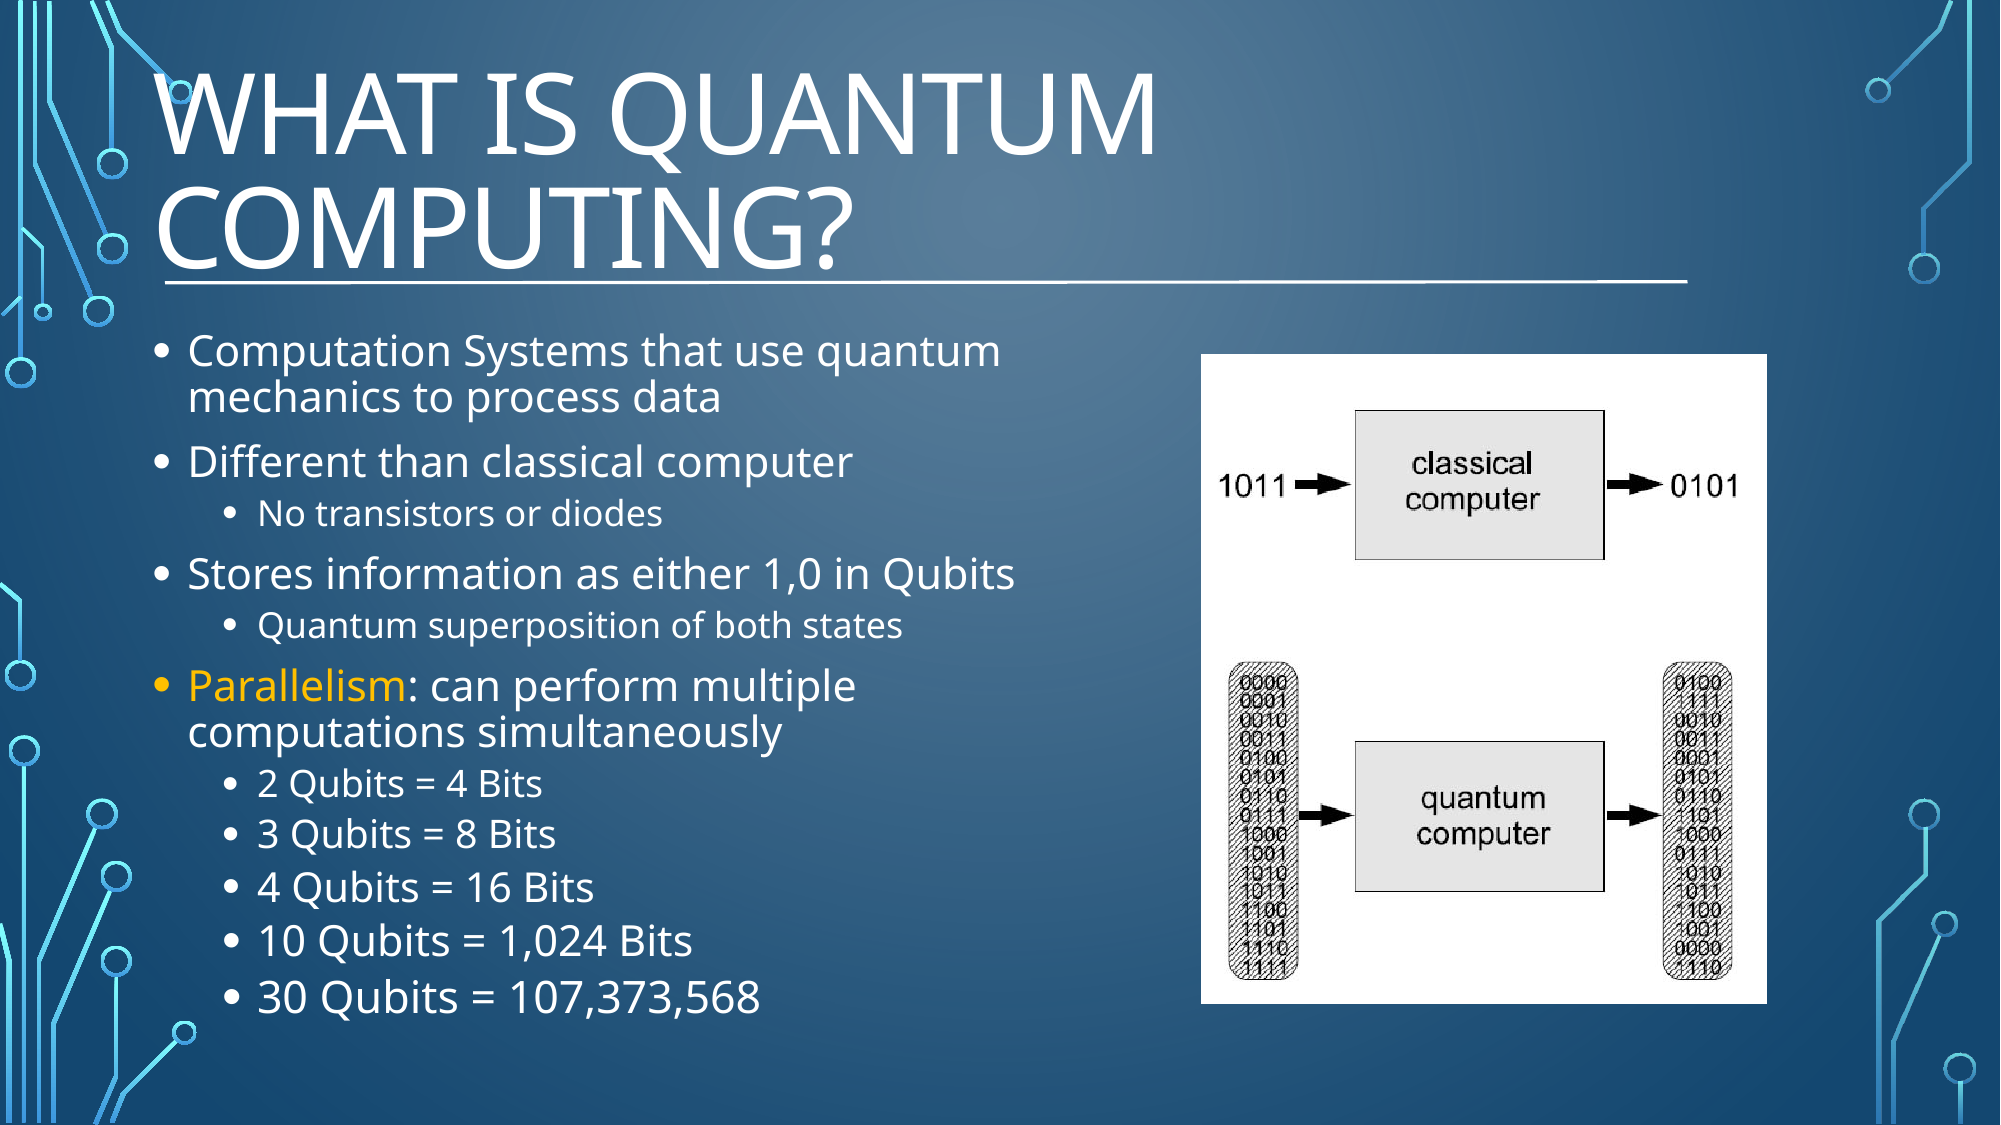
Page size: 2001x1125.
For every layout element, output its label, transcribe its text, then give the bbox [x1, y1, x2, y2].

list Computation Systems that use quantum mechanics to process data Different than classical computer No transistors or diodes Stores information as either 1,0 in Qubits Quantum superposition of both states Parallelism: can perform multiple computations simultaneously 2 Qubits = 4 Bits 3 Qubits = 8 Bits 4 Qubits = 16 Bits 10 Qubits = 1,024 Bits 30 Qubits = 107,373,568 [137, 321, 1160, 1036]
title What is Quantum Computing? [137, 53, 1732, 300]
picture [1201, 354, 1767, 1004]
